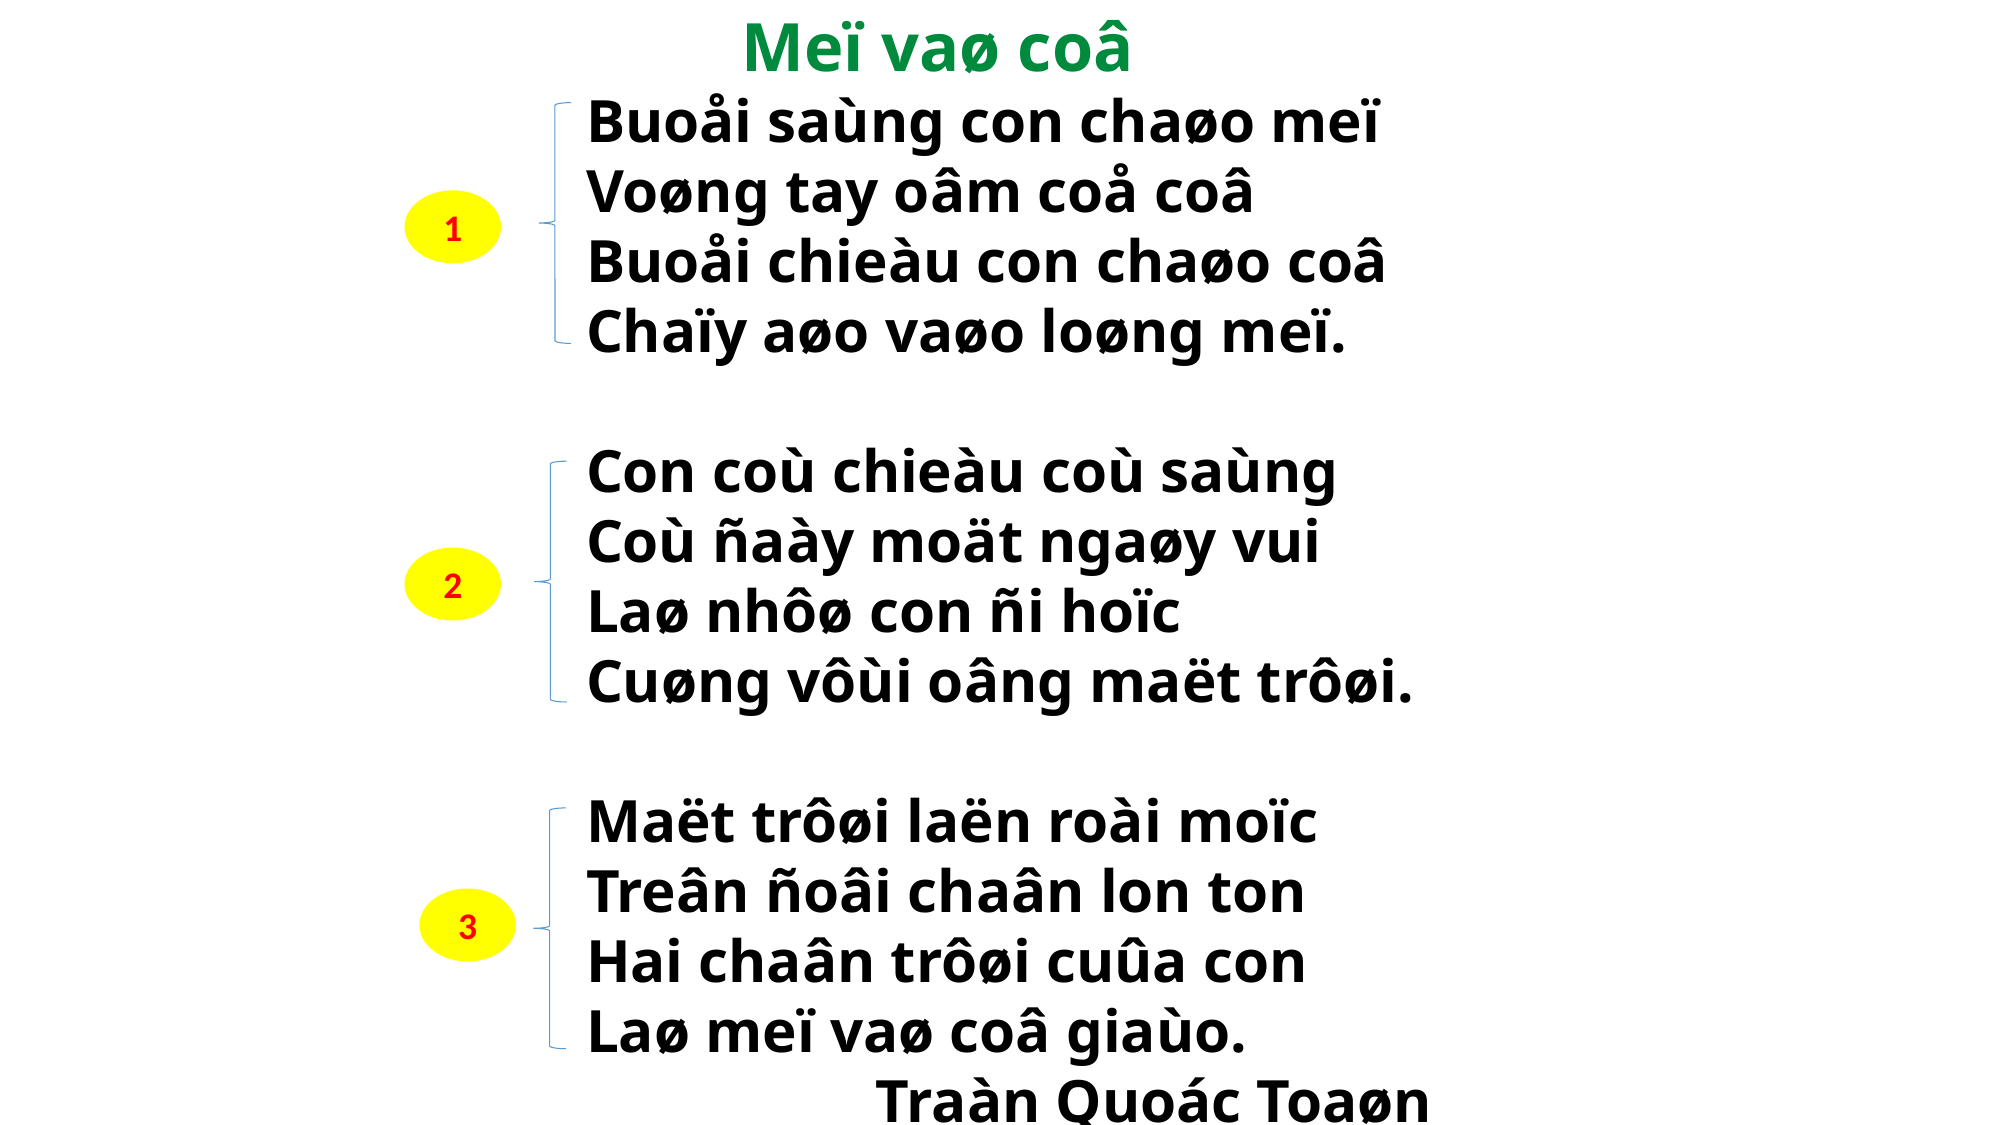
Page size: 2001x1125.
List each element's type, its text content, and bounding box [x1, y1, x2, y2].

text_box [533, 807, 566, 1050]
text_box Meï vaø coâ Buoåi saùng con chaøo meï Voøng tay oâm coå coâ Buoåi chieàu con chaøo coâ Chaïy aøo vaøo loøng meï. Con coù chieàu coù saùng Coù ñaày moät ngaøy vui Laø nhôø con ñi hoïc Cuøng vôùi oâng maët trôøi. Maët trôøi laën roài moïc Treân ñoâi chaân lon ton Hai chaân trôøi cuûa con Laø meï vaø coâ giaùo. Traàn Quoác Toaøn [571, 0, 1674, 1125]
text_box 3 [419, 888, 516, 962]
text_box 2 [404, 547, 502, 621]
text_box 1 [404, 190, 502, 264]
text_box [534, 460, 567, 703]
text_box [538, 102, 572, 344]
